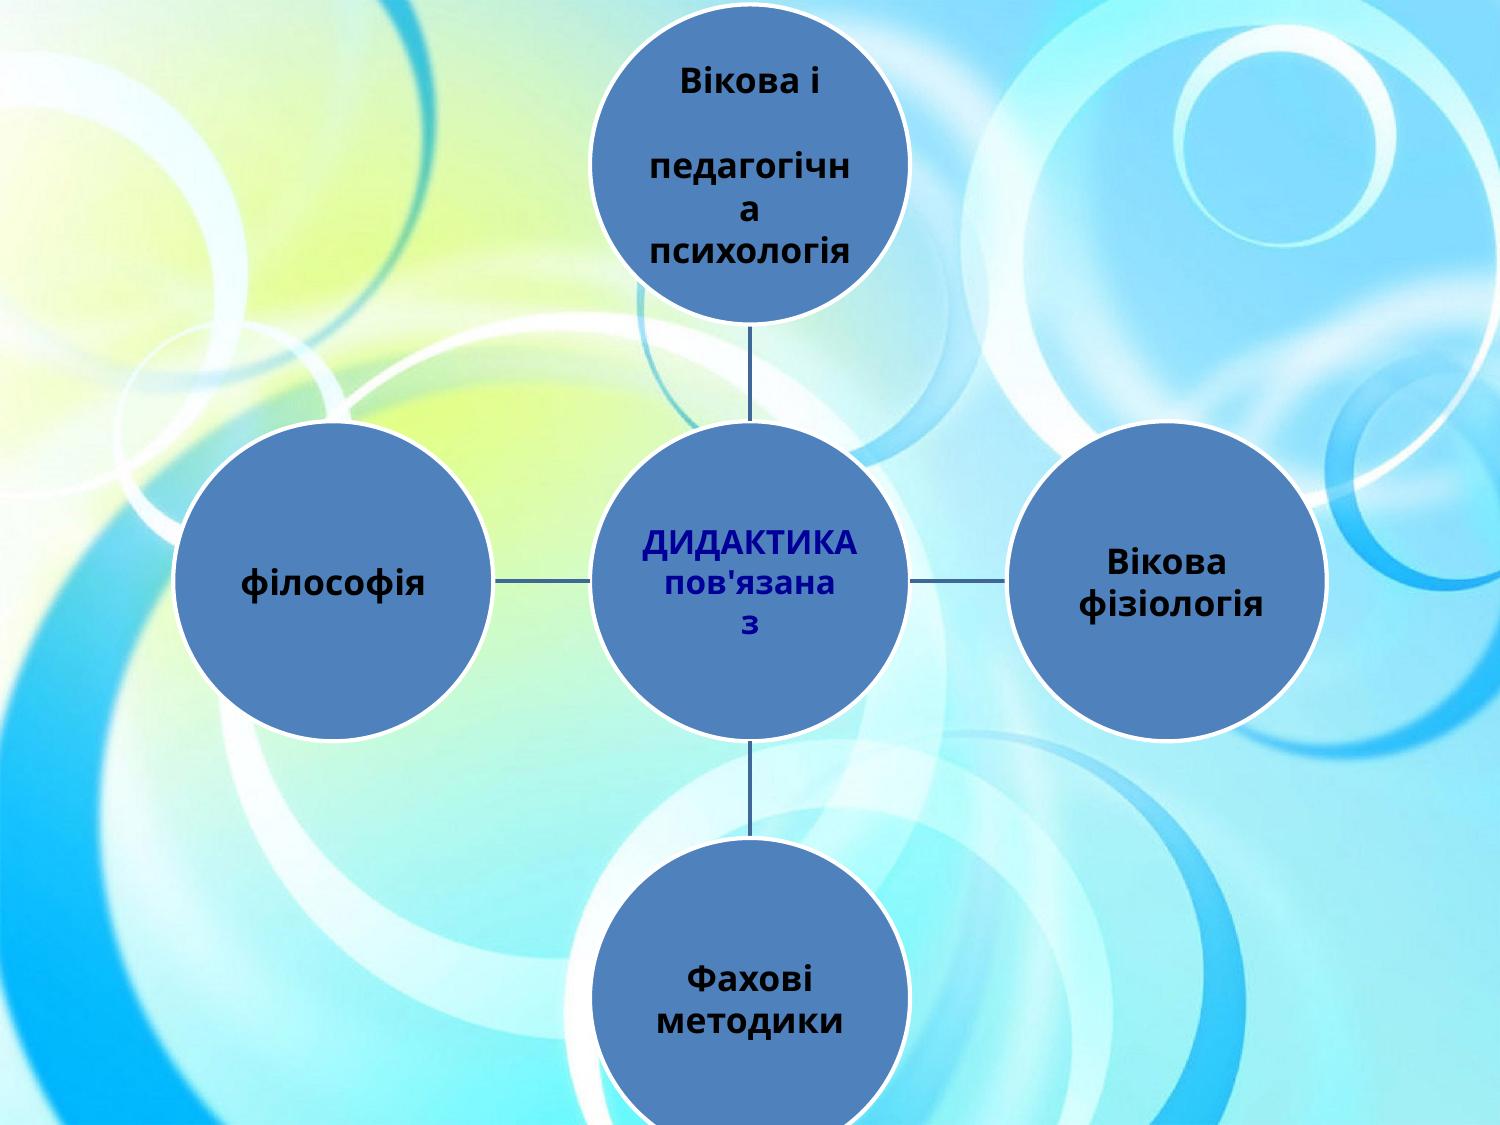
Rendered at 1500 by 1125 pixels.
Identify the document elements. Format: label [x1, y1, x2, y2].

text_box [0, 0, 1500, 1125]
